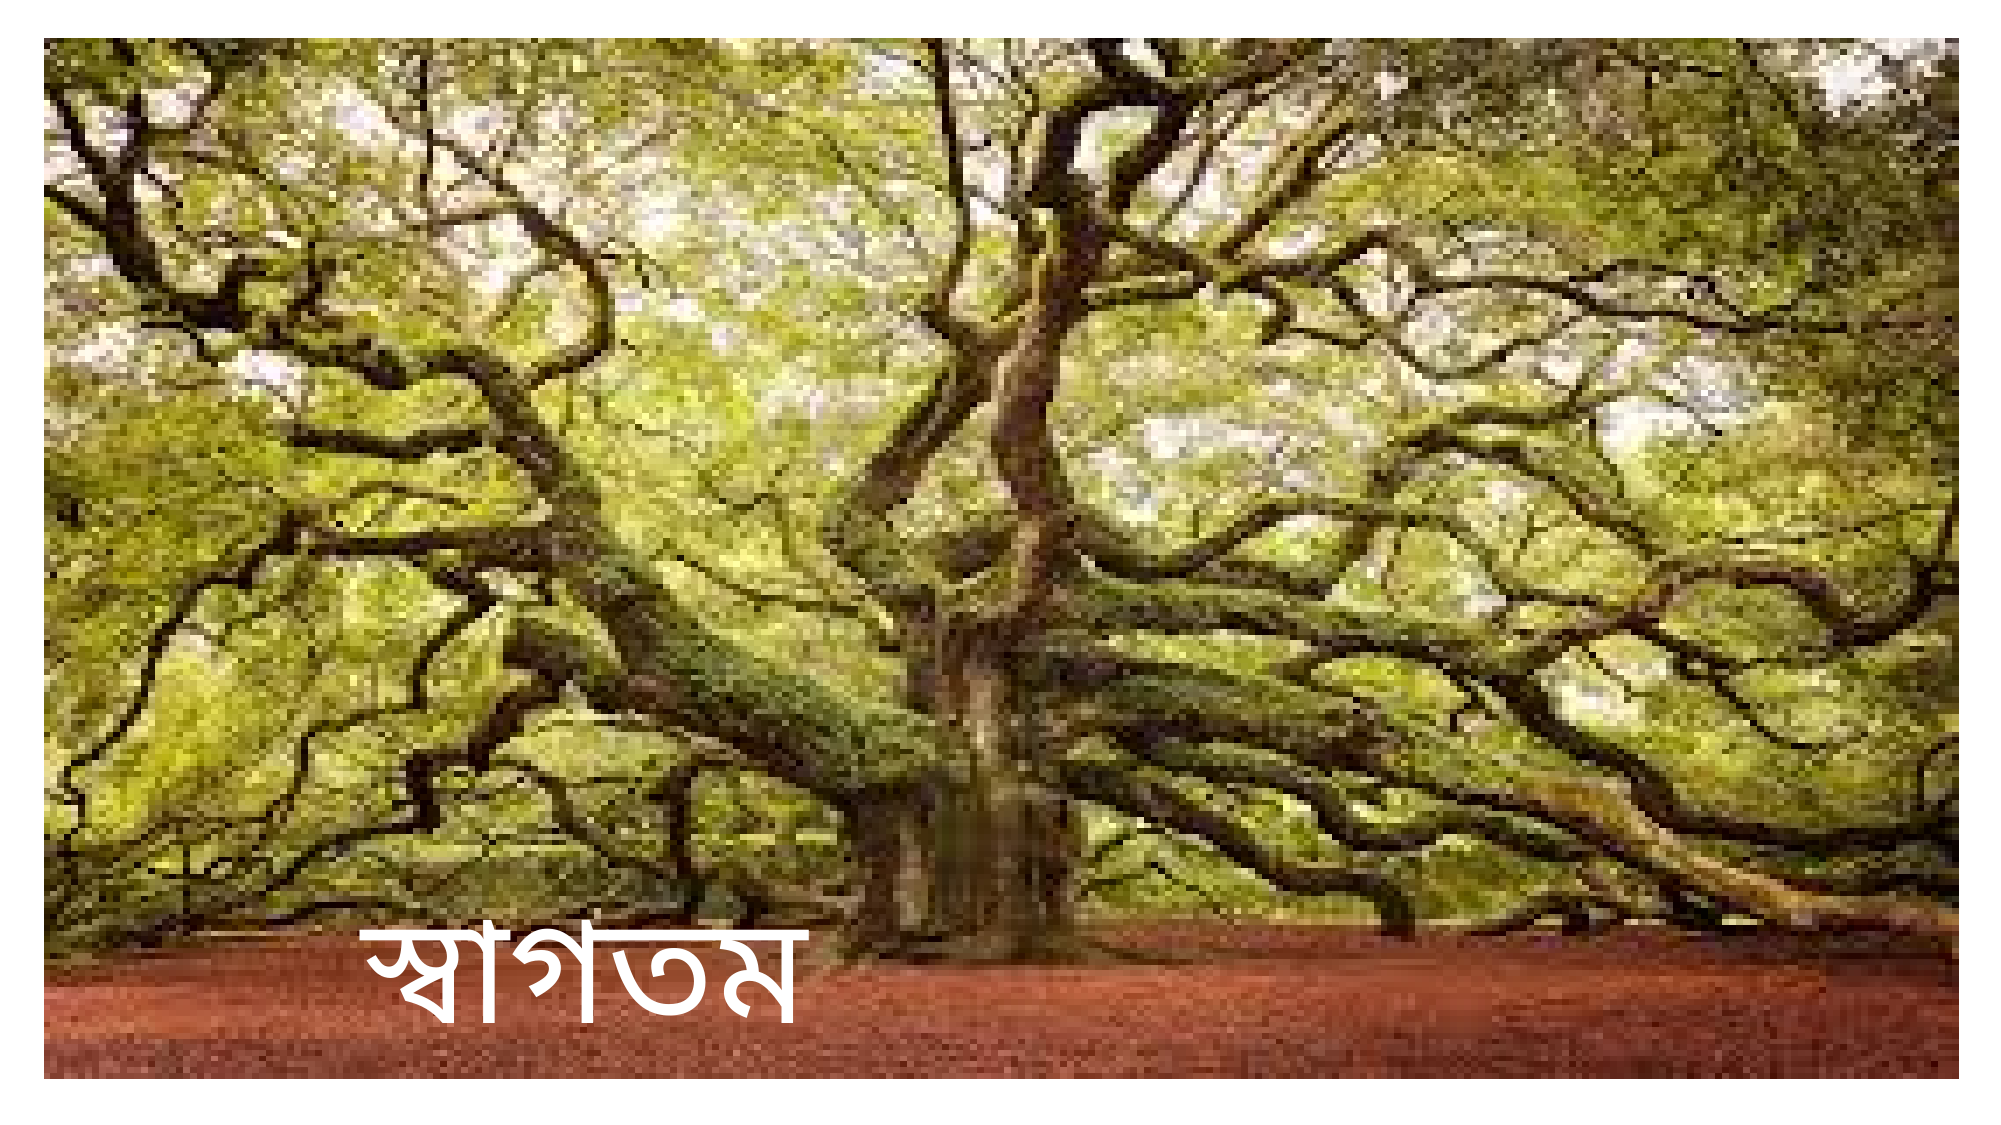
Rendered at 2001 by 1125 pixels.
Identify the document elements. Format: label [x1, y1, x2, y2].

text_box [44, 38, 1959, 1080]
